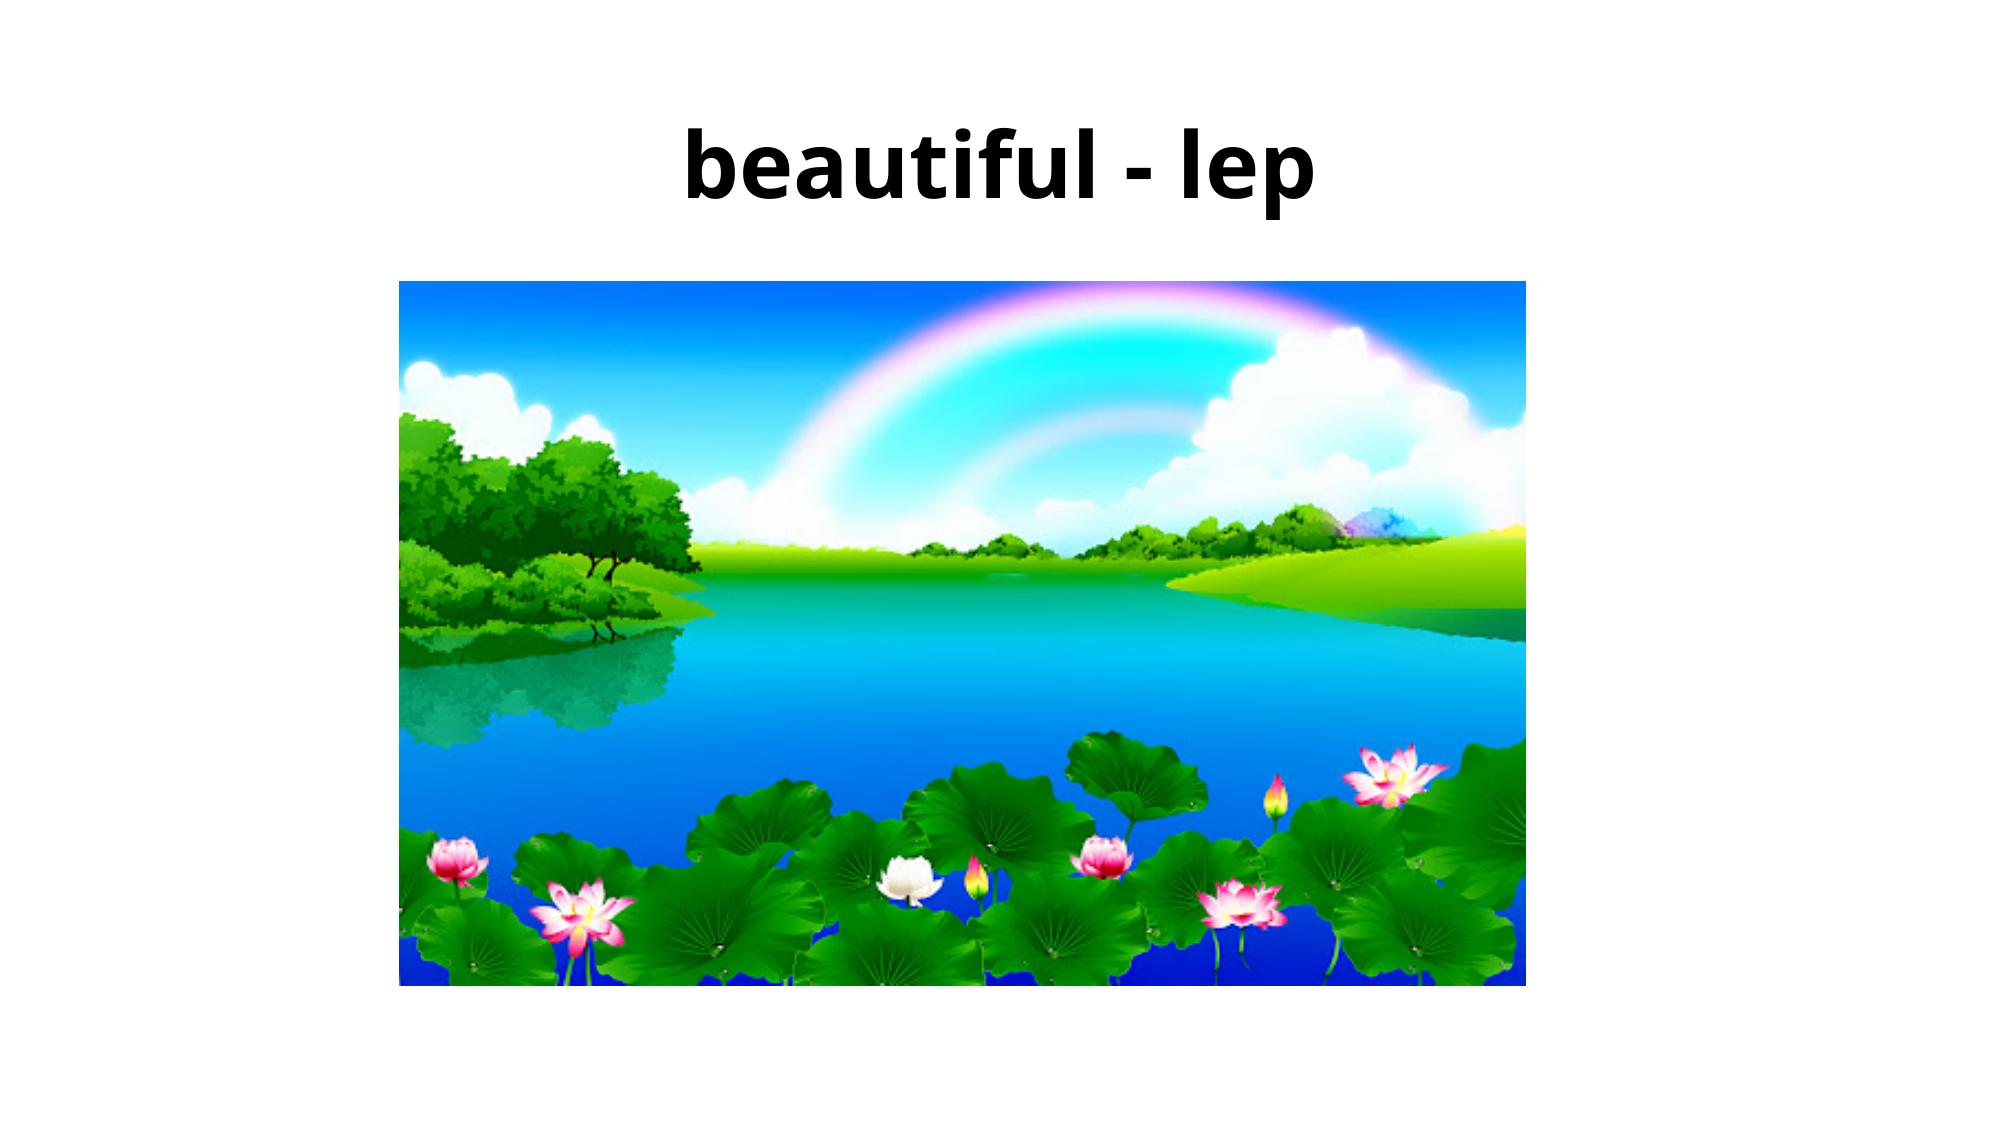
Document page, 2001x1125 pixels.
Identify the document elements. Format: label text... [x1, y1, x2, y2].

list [399, 281, 1526, 986]
title beautiful - lep [137, 59, 1863, 278]
